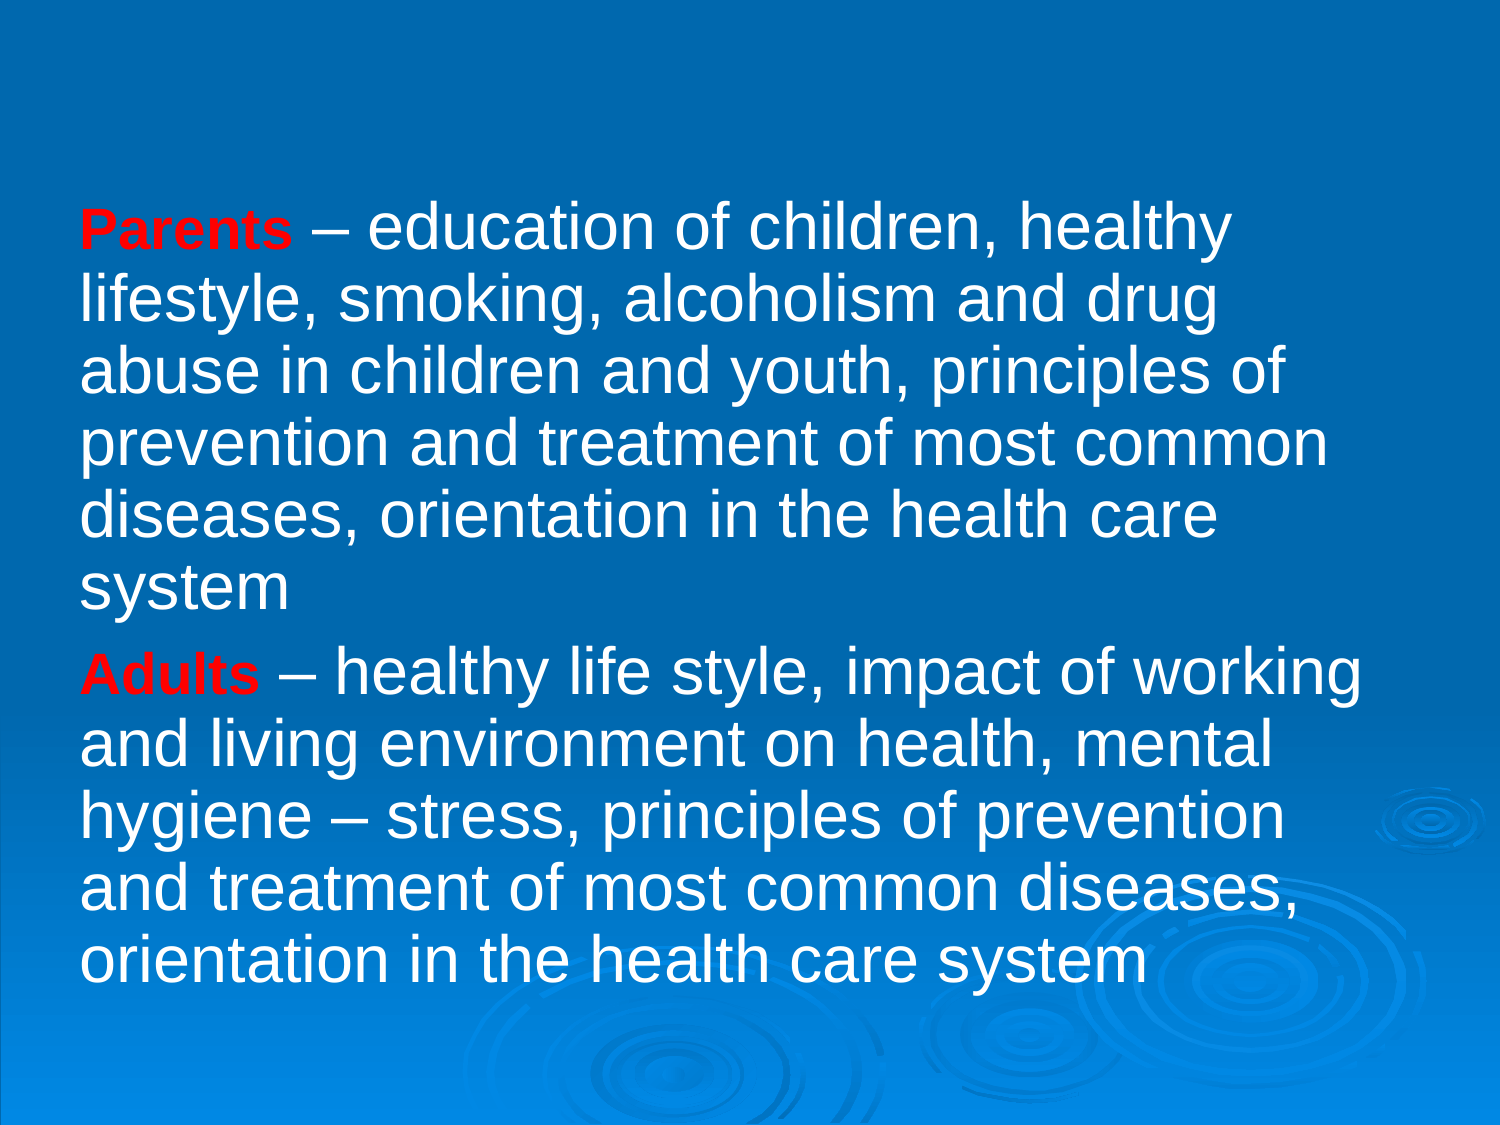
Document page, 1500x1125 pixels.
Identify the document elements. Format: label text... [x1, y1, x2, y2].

list Parents – education of children, healthy lifestyle, smoking, alcoholism and drug abuse in children and youth, principles of prevention and treatment of most common diseases, orientation in the health care system Adults – healthy life style, impact of working and living environment on health, mental hygiene – stress, principles of prevention and treatment of most common diseases, orientation in the health care system [64, 184, 1415, 927]
